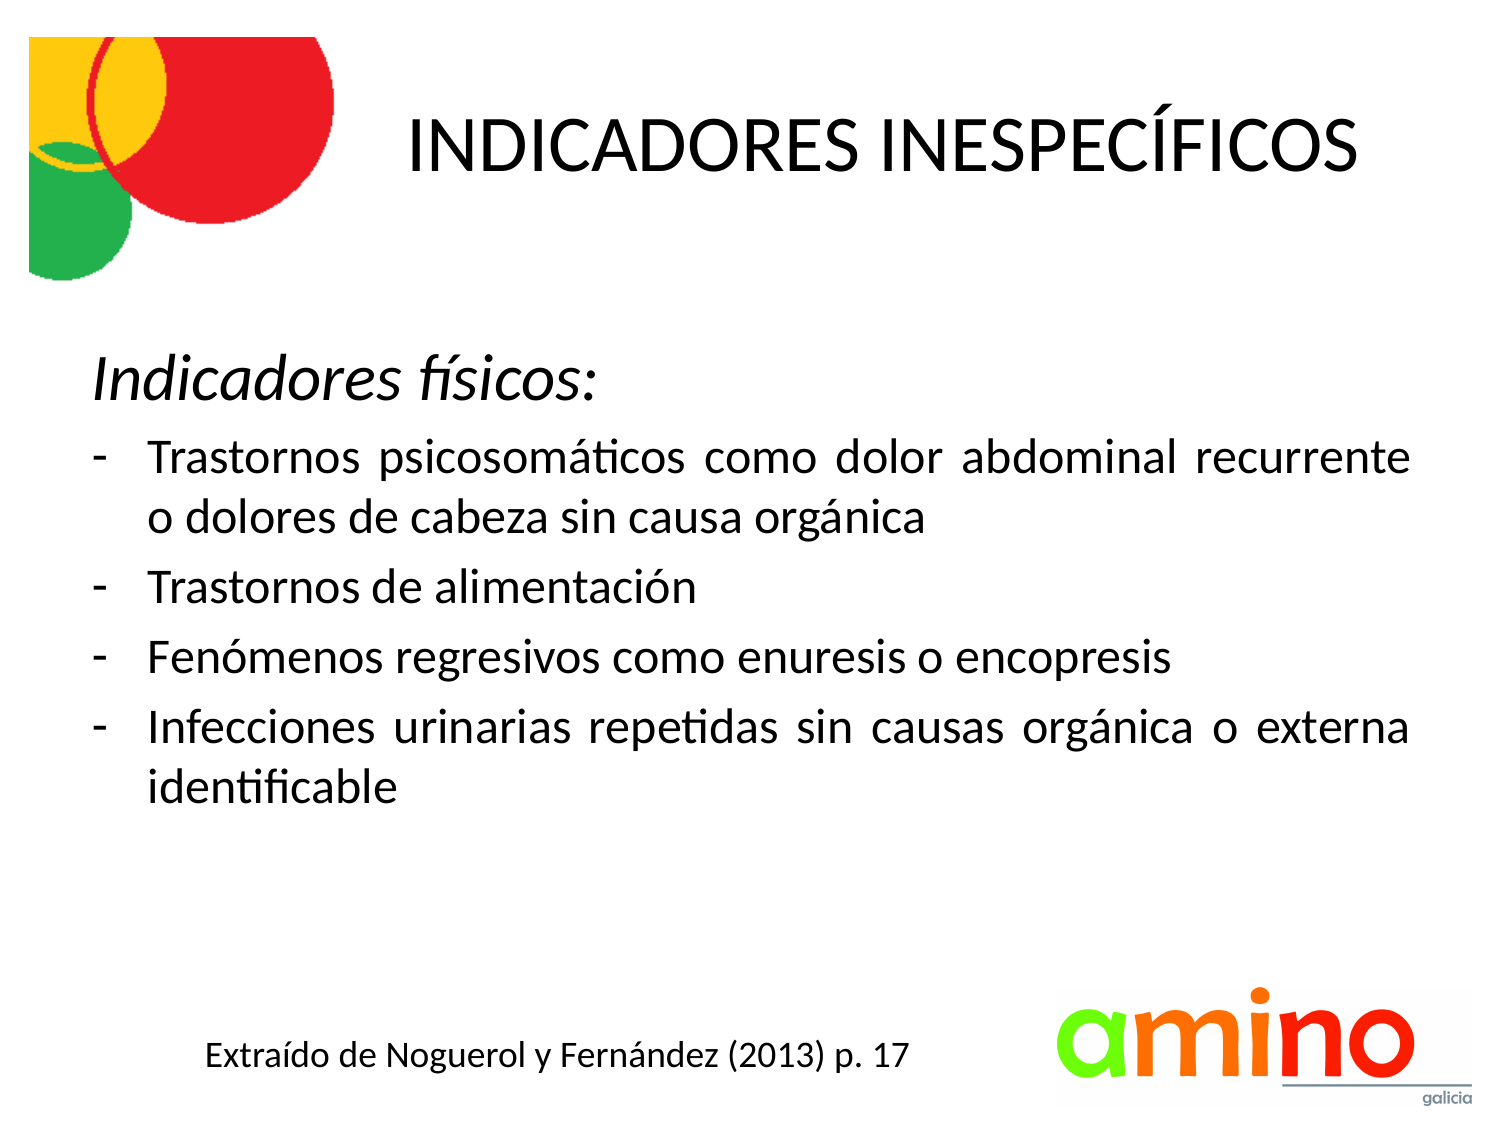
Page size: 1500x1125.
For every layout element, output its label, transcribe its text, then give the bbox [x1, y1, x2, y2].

text_box Extraído de Noguerol y Fernández (2013) p. 17 [190, 1023, 926, 1083]
picture [1056, 987, 1472, 1107]
list Indicadores físicos: Trastornos psicosomáticos como dolor abdominal recurrente o dolores de cabeza sin causa orgánica Trastornos de alimentación Fenómenos regresivos como enuresis o encopresis Infecciones urinarias repetidas sin causas orgánica o externa identificable [76, 326, 1427, 887]
title INDICADORES INESPECÍFICOS [347, 45, 1425, 233]
picture [29, 37, 343, 287]
